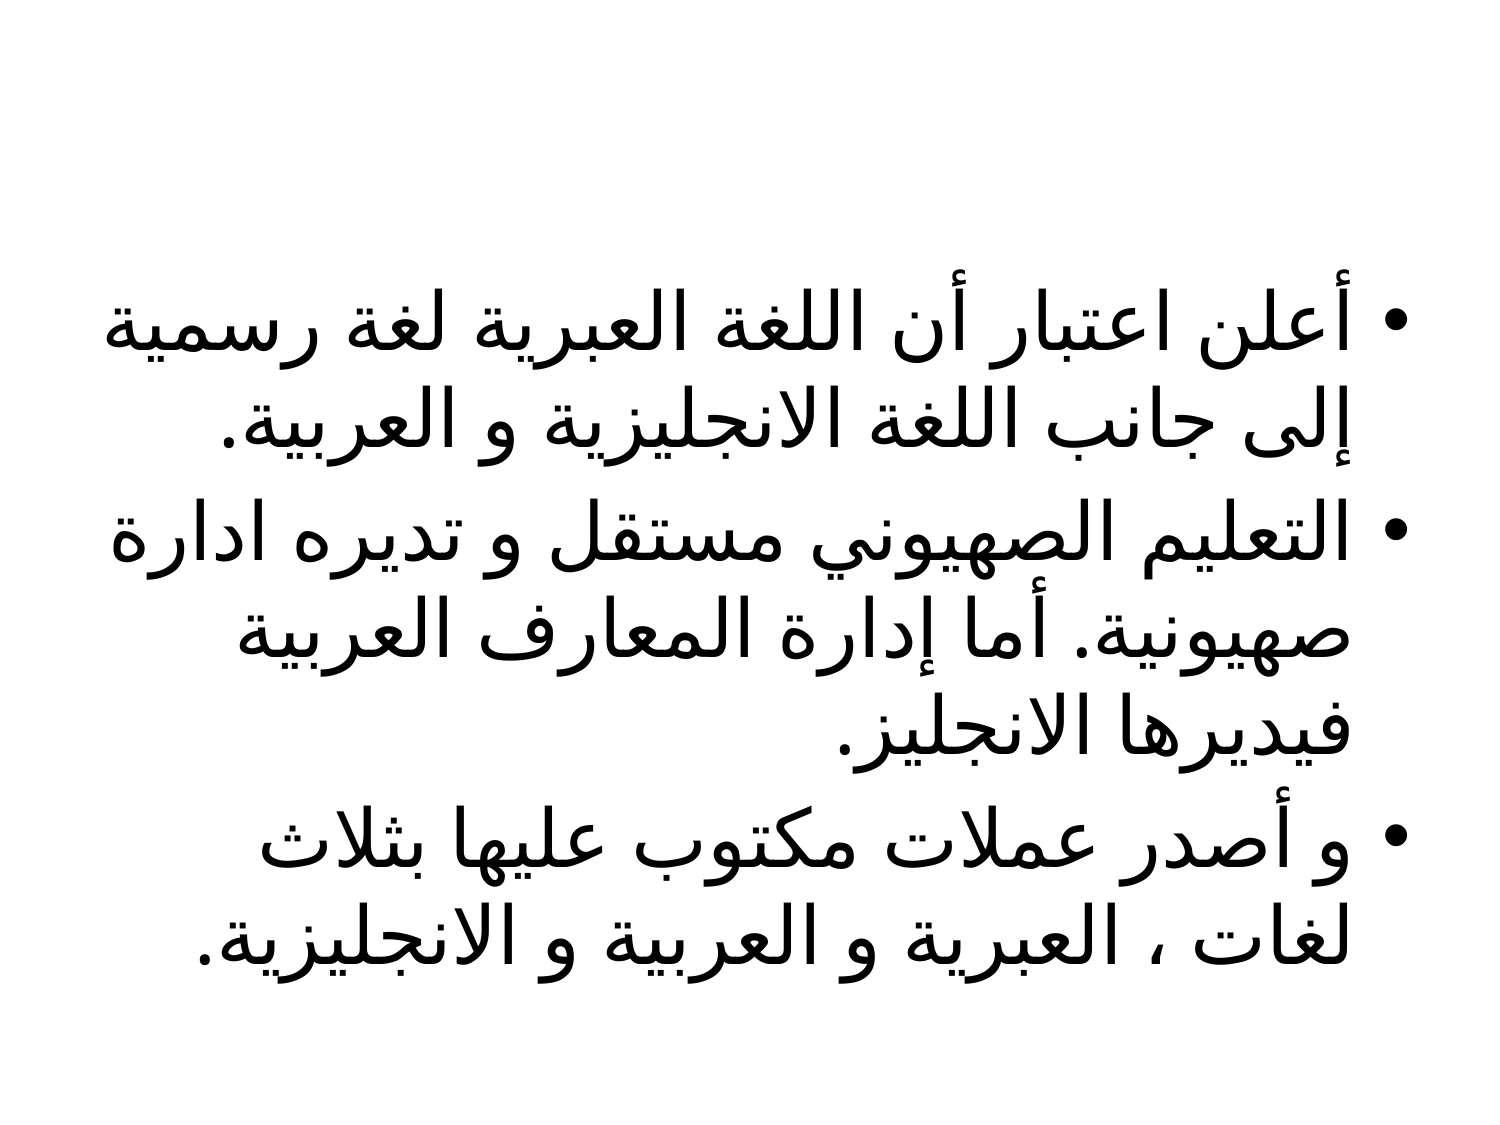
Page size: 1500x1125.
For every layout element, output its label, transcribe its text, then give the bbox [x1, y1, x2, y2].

list أعلن اعتبار أن اللغة العبرية لغة رسمية إلى جانب اللغة الانجليزية و العربية. التعليم الصهيوني مستقل و تديره ادارة صهيونية. أما إدارة المعارف العربية فيديرها الانجليز. و أصدر عملات مكتوب عليها بثلاث لغات ، العبرية و العربية و الانجليزية. [75, 262, 1425, 1005]
